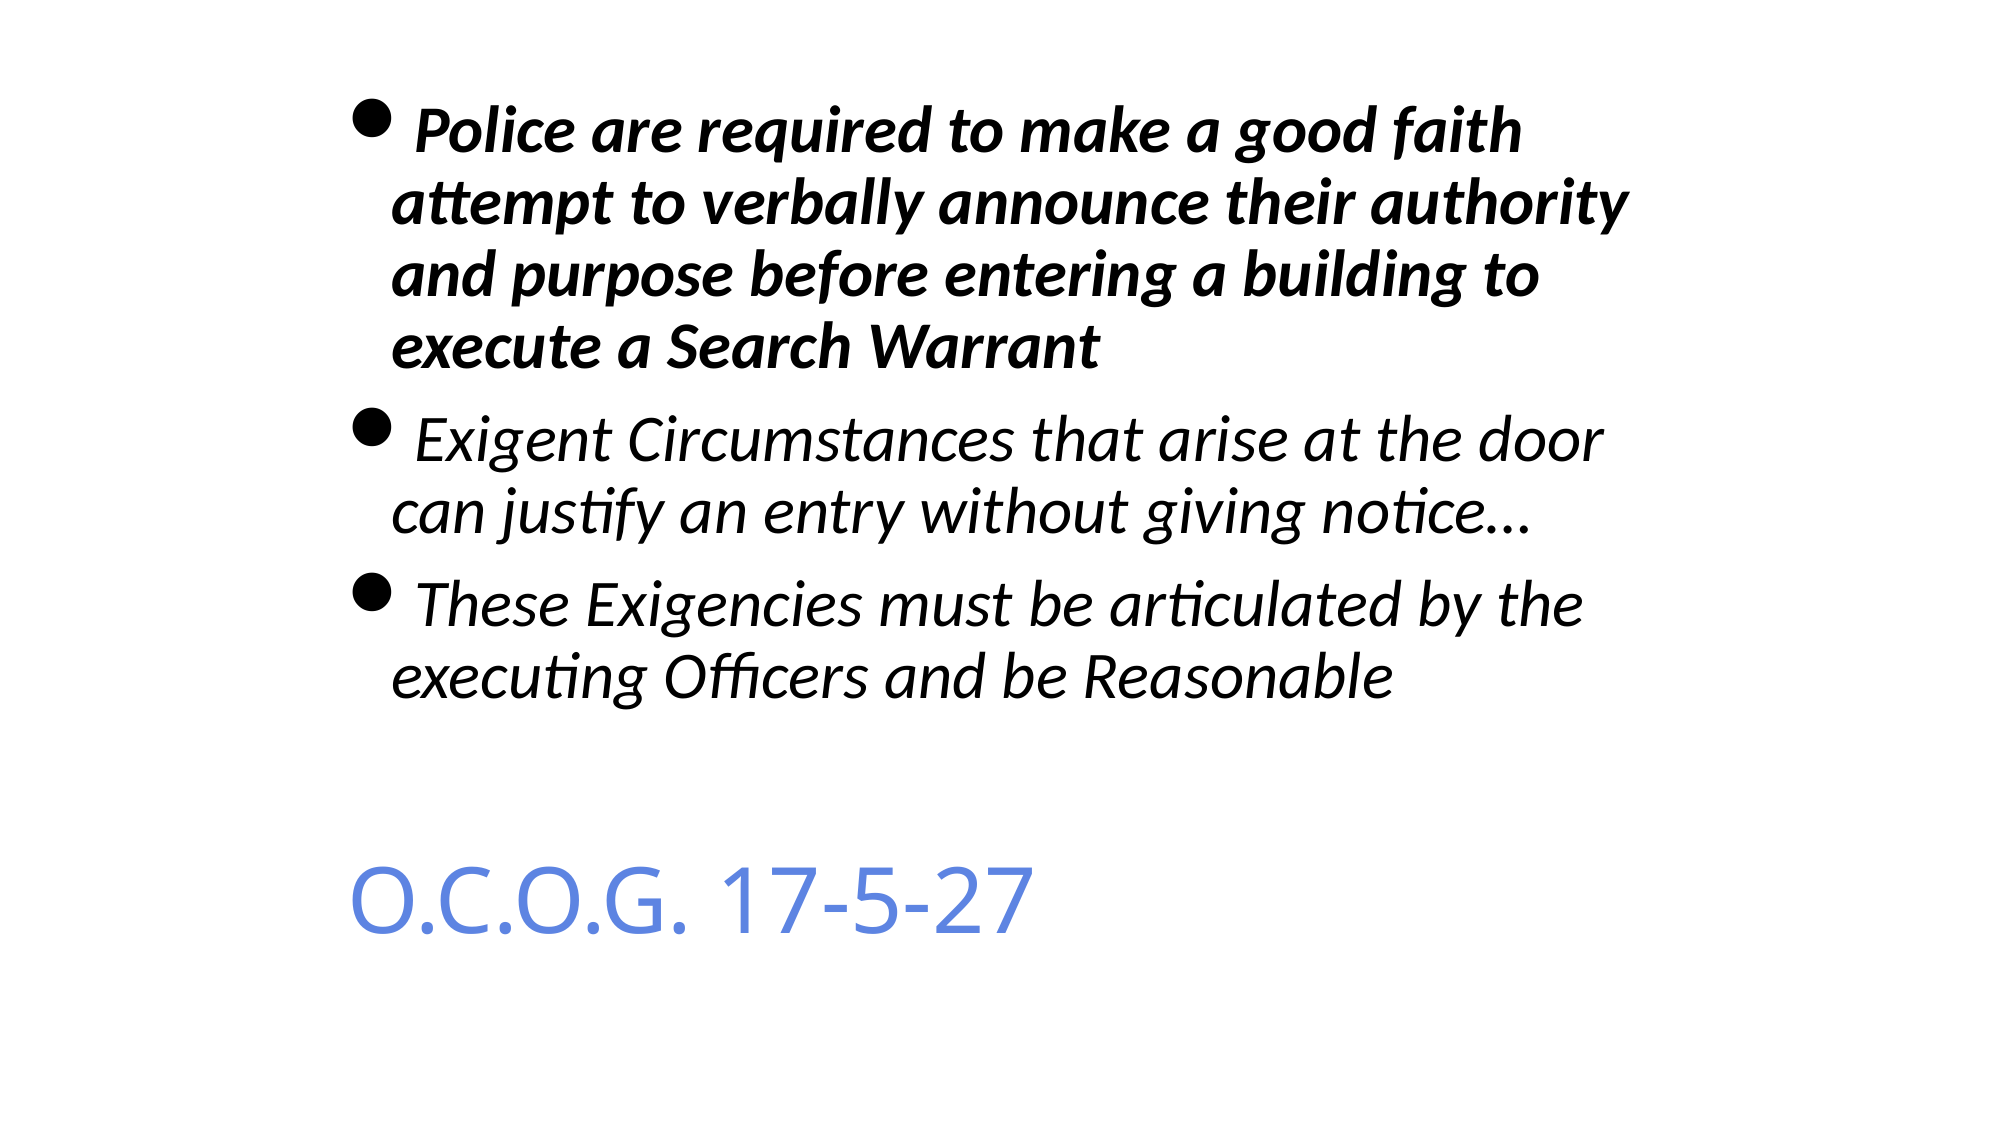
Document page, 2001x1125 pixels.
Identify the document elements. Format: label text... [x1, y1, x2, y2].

title O.C.O.G. 17-5-27 [332, 817, 1675, 991]
list Police are required to make a good faith attempt to verbally announce their authority and purpose before entering a building to execute a Search Warrant Exigent Circumstances that arise at the door can justify an entry without giving notice… These Exigencies must be articulated by the executing Officers and be Reasonable [332, 86, 1675, 817]
